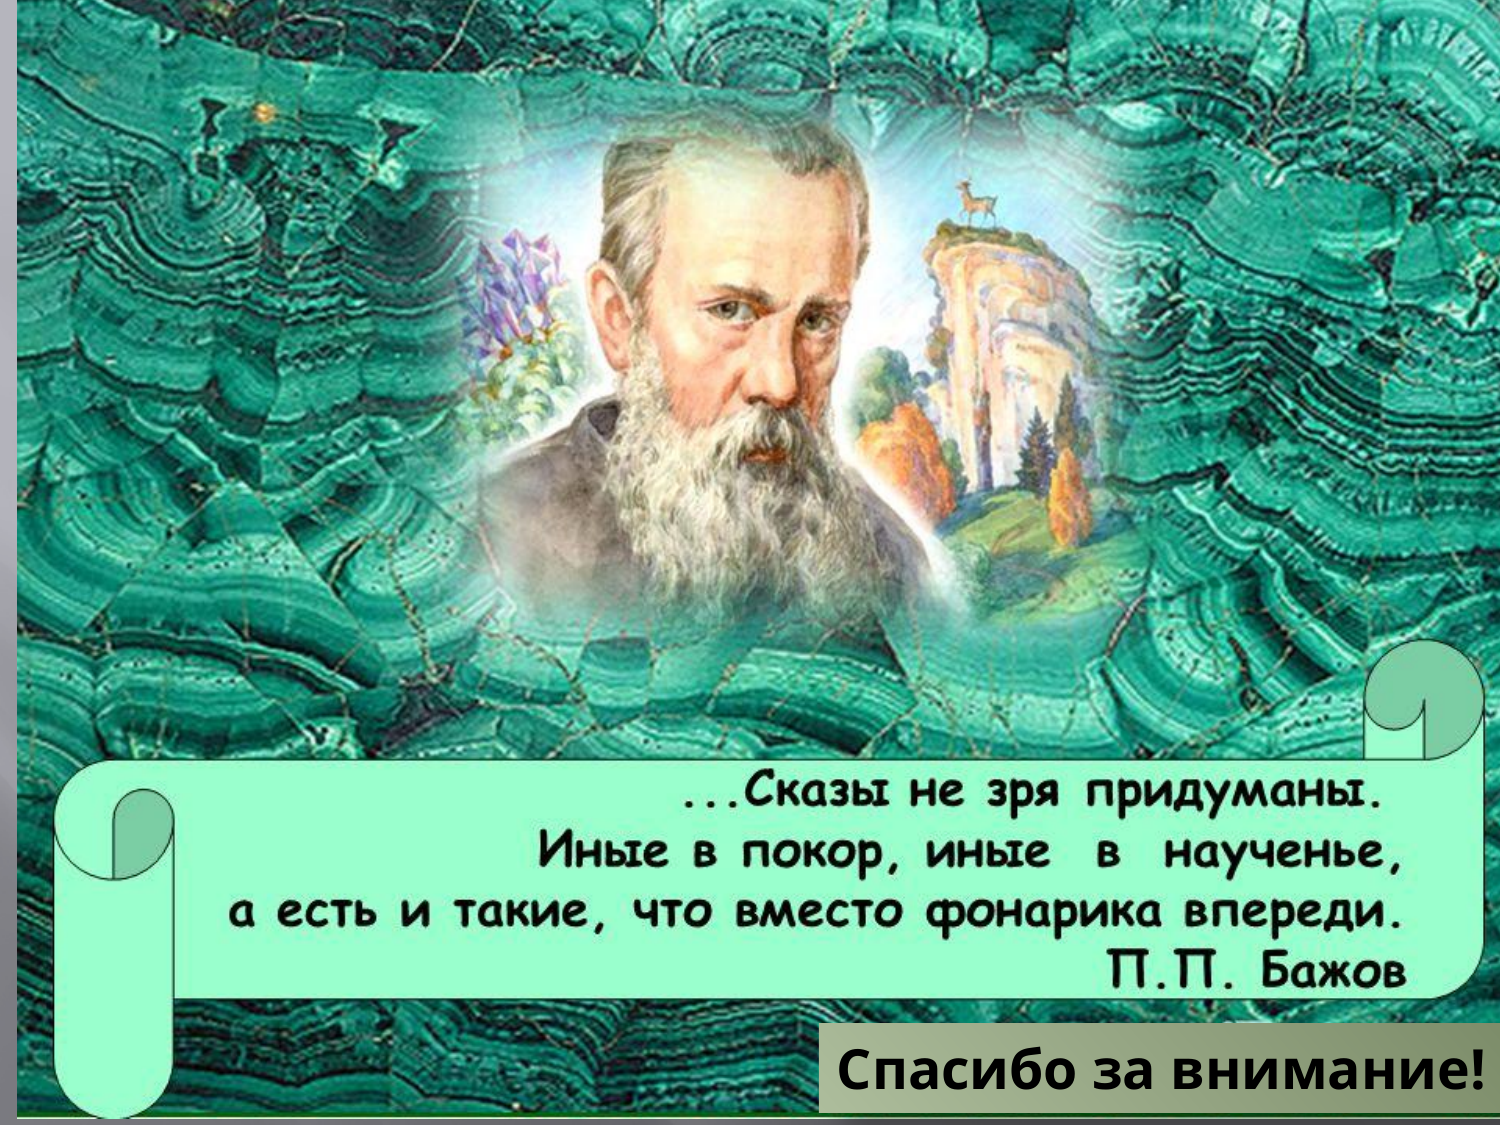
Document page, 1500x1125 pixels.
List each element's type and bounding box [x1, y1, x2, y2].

list [17, 0, 1500, 1119]
